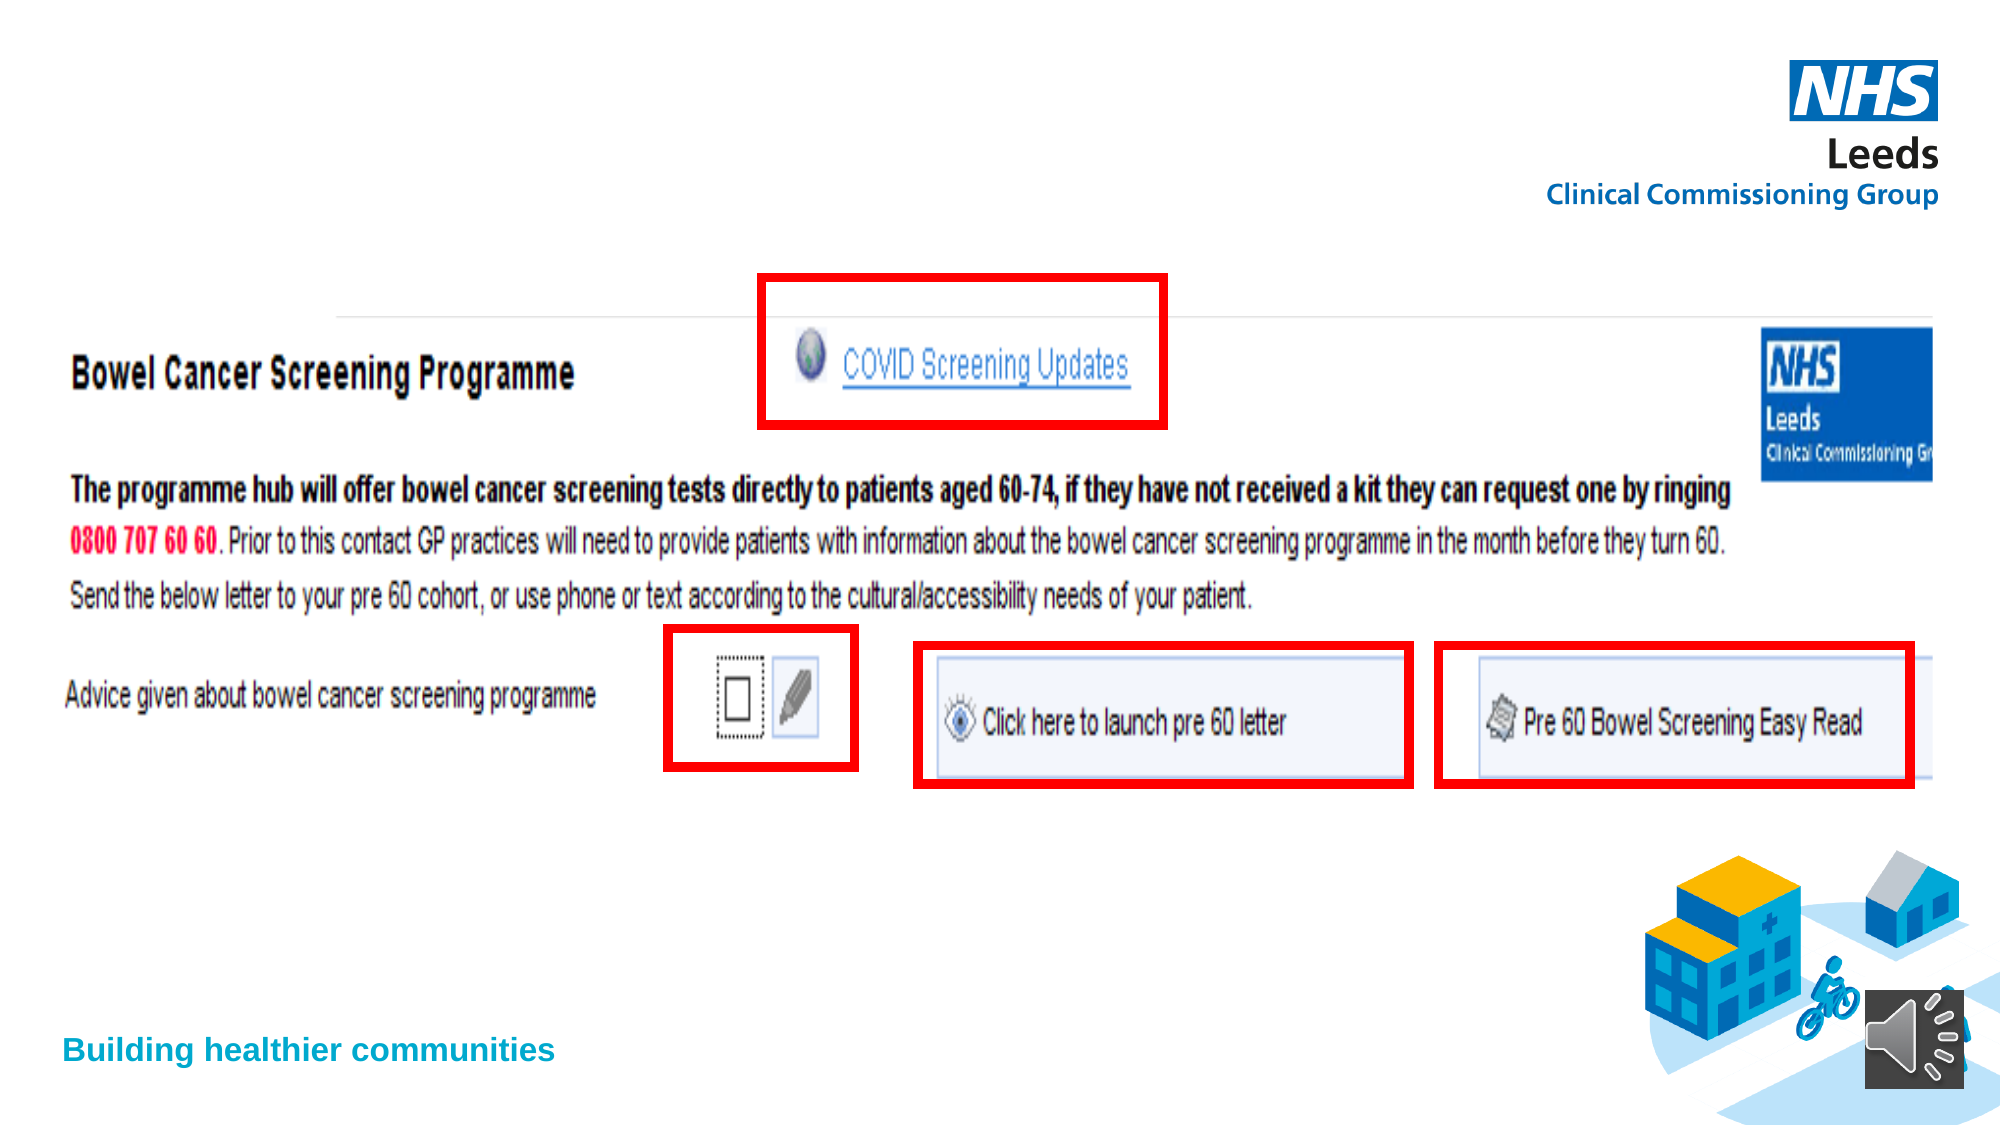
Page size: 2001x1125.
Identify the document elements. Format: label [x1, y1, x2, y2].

picture [1634, 842, 2000, 1125]
list [54, 315, 1933, 784]
text_box [760, 276, 1165, 315]
